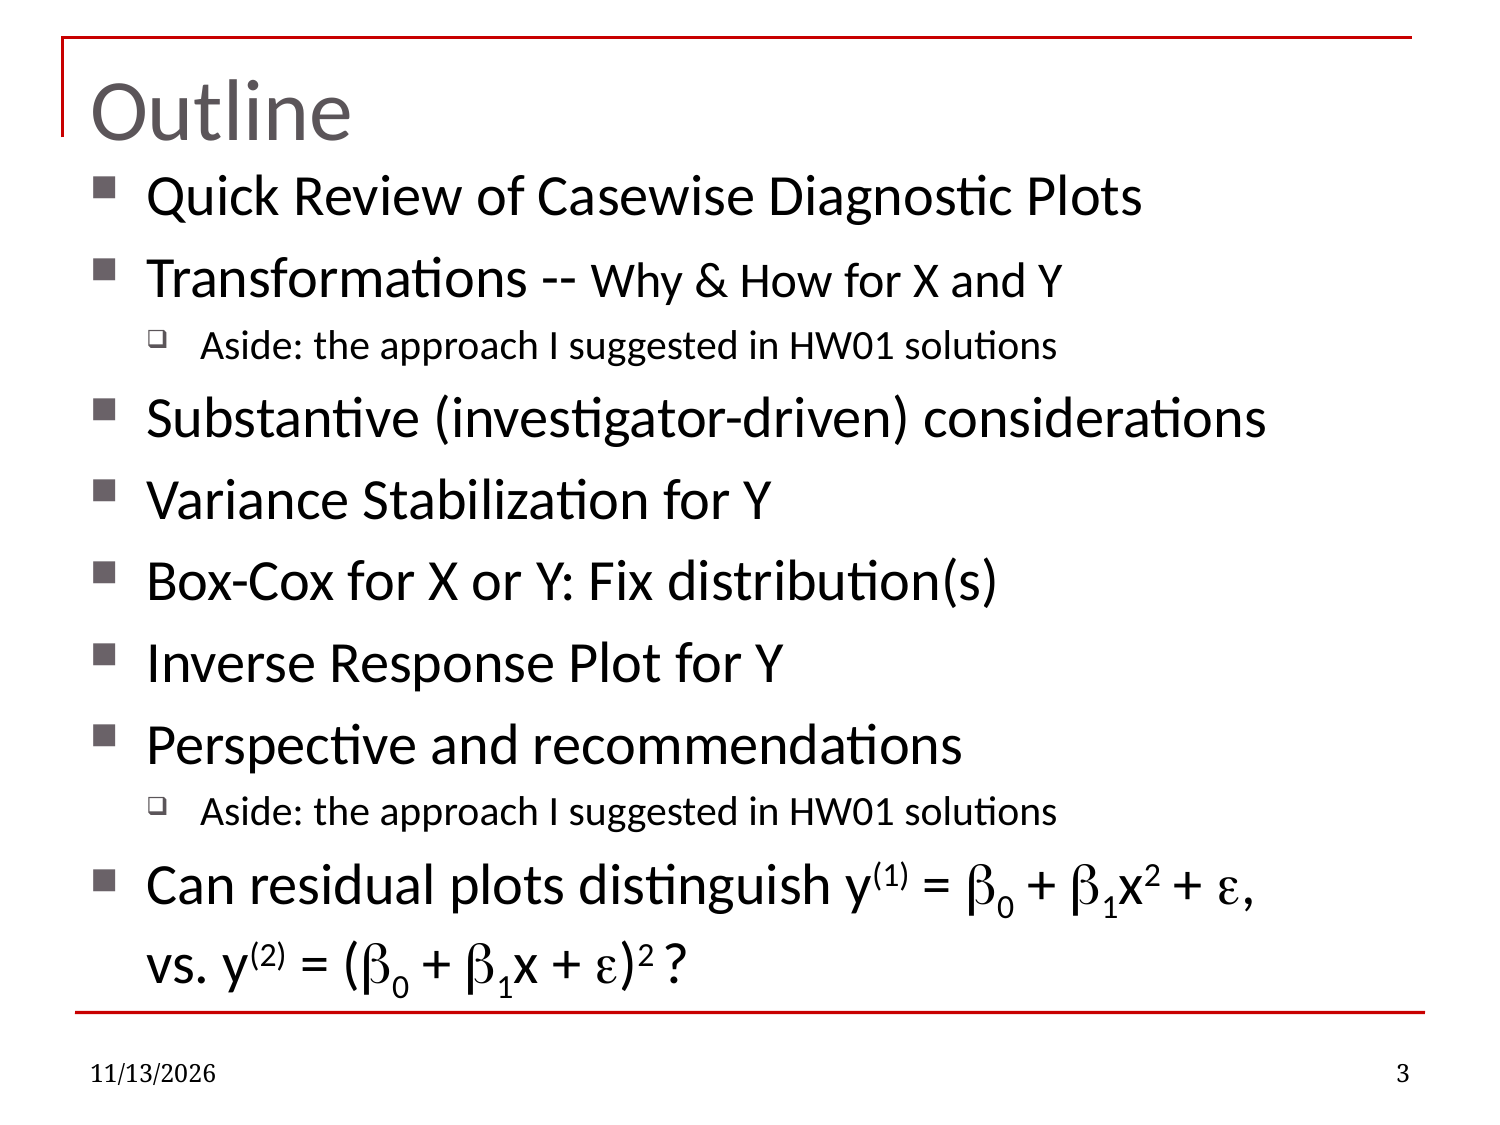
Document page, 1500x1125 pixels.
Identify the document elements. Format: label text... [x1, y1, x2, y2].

list Quick Review of Casewise Diagnostic Plots Transformations -- Why & How for X and Y Aside: the approach I suggested in HW01 solutions Substantive (investigator-driven) considerations Variance Stabilization for Y Box-Cox for X or Y: Fix distribution(s) Inverse Response Plot for Y Perspective and recommendations Aside: the approach I suggested in HW01 solutions Can residual plots distinguish y(1) = b0 + b1x2 + e, vs. y(2) = (b0 + b1x + e)2 ? [75, 149, 1425, 894]
title Outline [75, 45, 1425, 149]
slide_number 3 [1074, 1024, 1425, 1100]
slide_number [75, 1024, 425, 1100]
